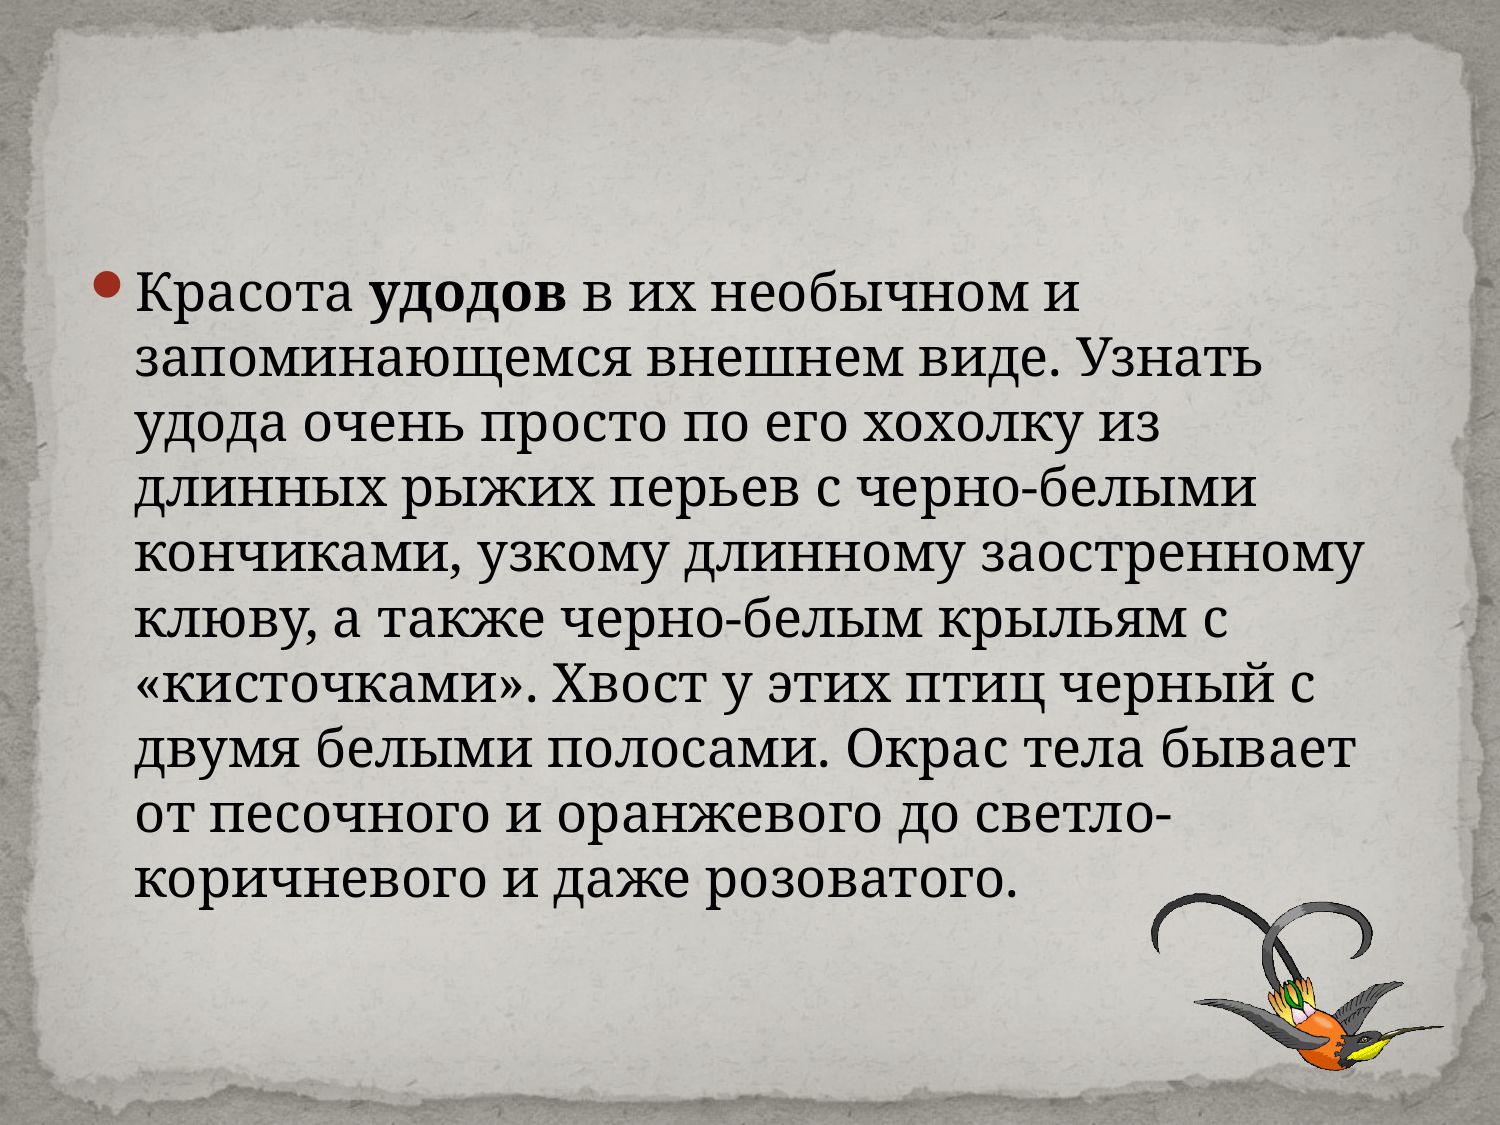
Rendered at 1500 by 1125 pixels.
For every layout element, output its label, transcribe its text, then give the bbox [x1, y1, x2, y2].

list Красота удодов в их необычном и запоминающемся внешнем виде. Узнать удода очень просто по его хохолку из длинных рыжих перьев с черно-белыми кончиками, узкому длинному заостренному клюву, а также черно-белым крыльям с «кисточками». Хвост у этих птиц черный с двумя белыми полосами. Окрас тела бывает от песочного и оранжевого до светло-коричневого и даже розоватого. [75, 249, 1425, 1000]
picture [1151, 893, 1444, 1071]
